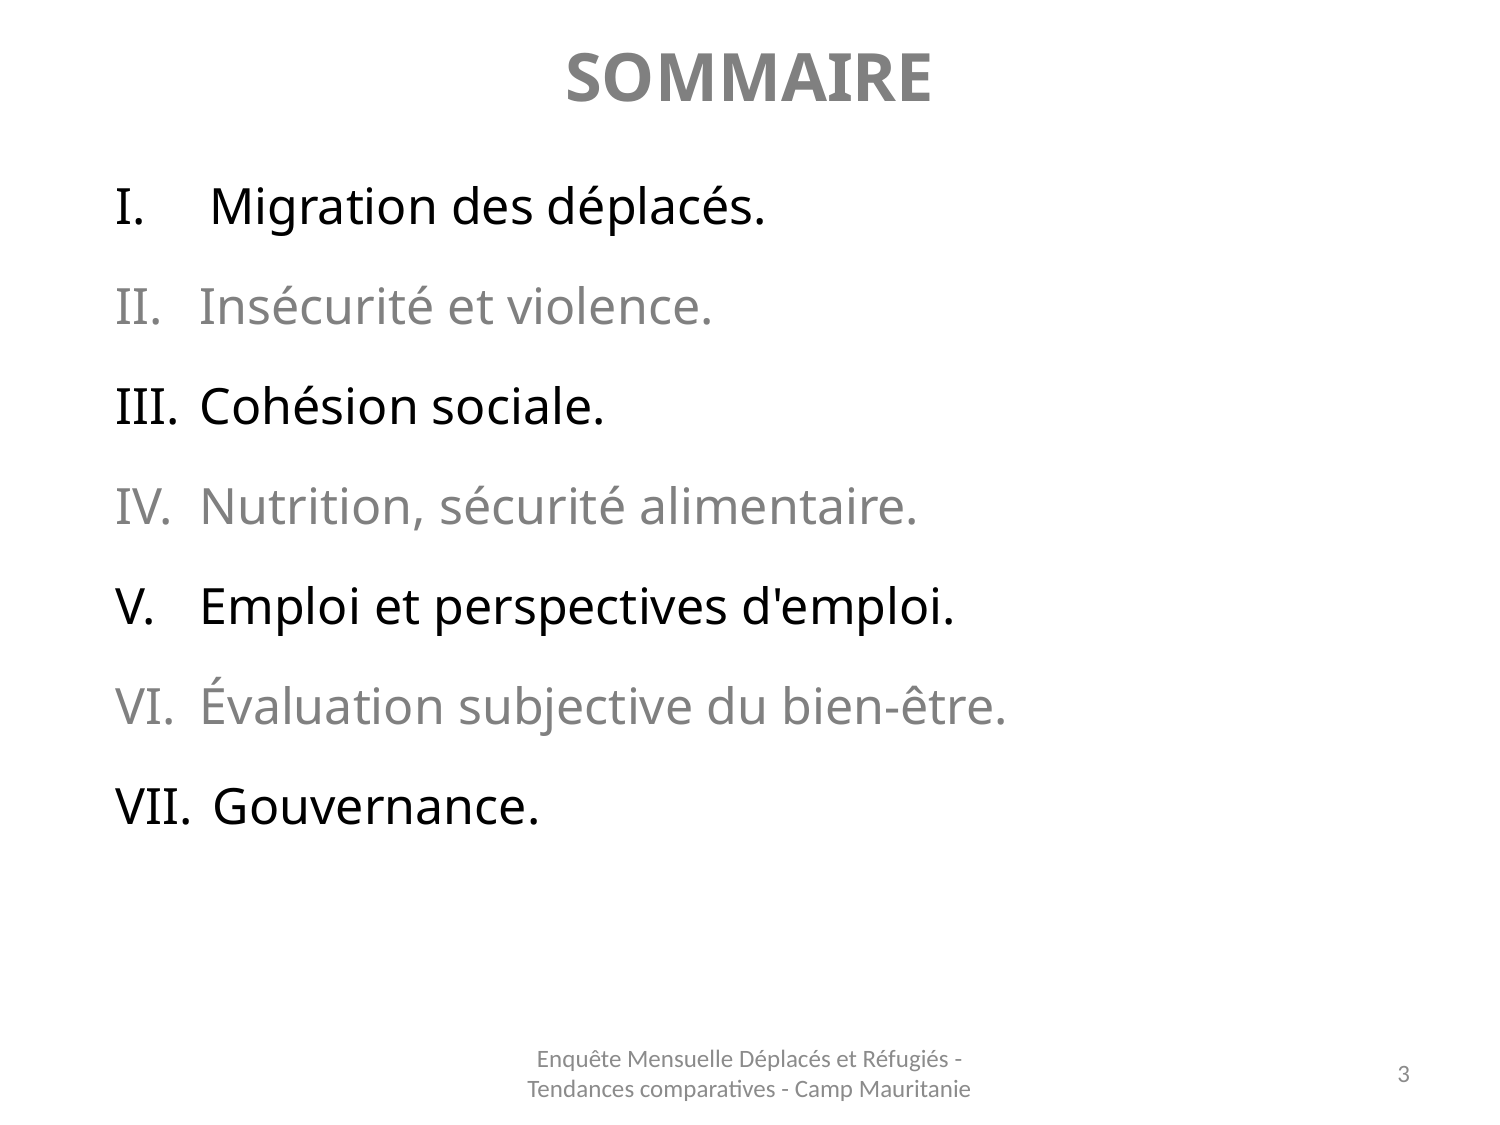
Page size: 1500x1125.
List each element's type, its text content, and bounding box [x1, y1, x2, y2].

list Migration des déplacés. Insécurité et violence. Cohésion sociale. Nutrition, sécurité alimentaire. Emploi et perspectives d'emploi. Évaluation subjective du bien-être. Gouvernance. [100, 151, 1460, 1040]
footer Enquête Mensuelle Déplacés et Réfugiés - Tendances comparatives - Camp Mauritanie [512, 1042, 988, 1103]
title SOMMAIRE [0, 0, 1500, 151]
slide_number 3 [1074, 1042, 1425, 1103]
